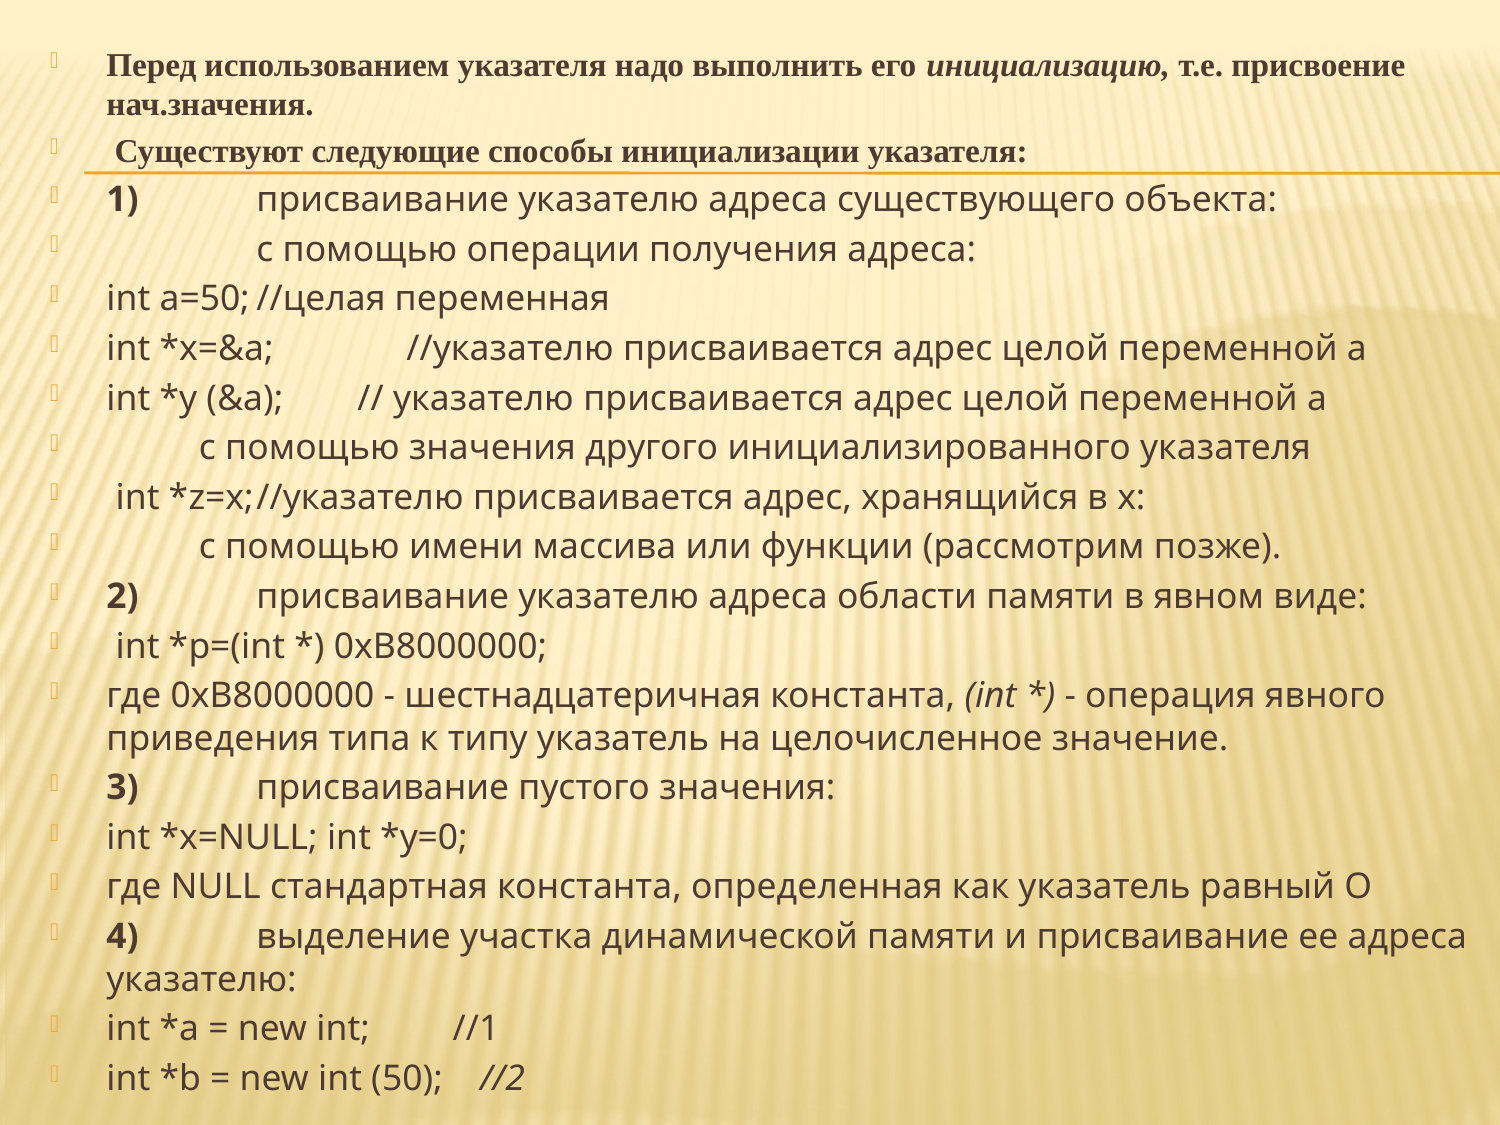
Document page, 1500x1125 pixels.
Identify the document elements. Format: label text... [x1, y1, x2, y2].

list Перед использованием указателя надо выполнить его инициализацию, т.е. присвоение нач.значения. Существуют следующие способы инициализации указателя: 1) присваивание указателю адреса существующего объекта: с помощью операции получения адреса: int а=50; //целая переменная int *x=&a; //указателю присваивается адрес целой переменной а int *y (&а); // указателю присваивается адрес целой переменной а с помощью значения другого инициализированного указателя int *z=x; //указателю присваивается адрес, хранящийся в х: с помощью имени массива или функции (рассмотрим позже). 2) присваивание указателю адреса области памяти в явном виде: int *p=(int *) 0xB8000000; где 0хВ8000000 - шестнадцатеричная константа, (int *) - операция явного приве­дения типа к типу указатель на целочисленное значение. 3) присваивание пустого значения: int *x=NULL; int *y=0; где NULL стандартная константа, определенная как указатель равный О 4) выделение участка динамической памяти и присваивание ее адреса указателю: int *a = new int; //1 int *b = new int (50); //2 [35, 35, 1500, 1090]
